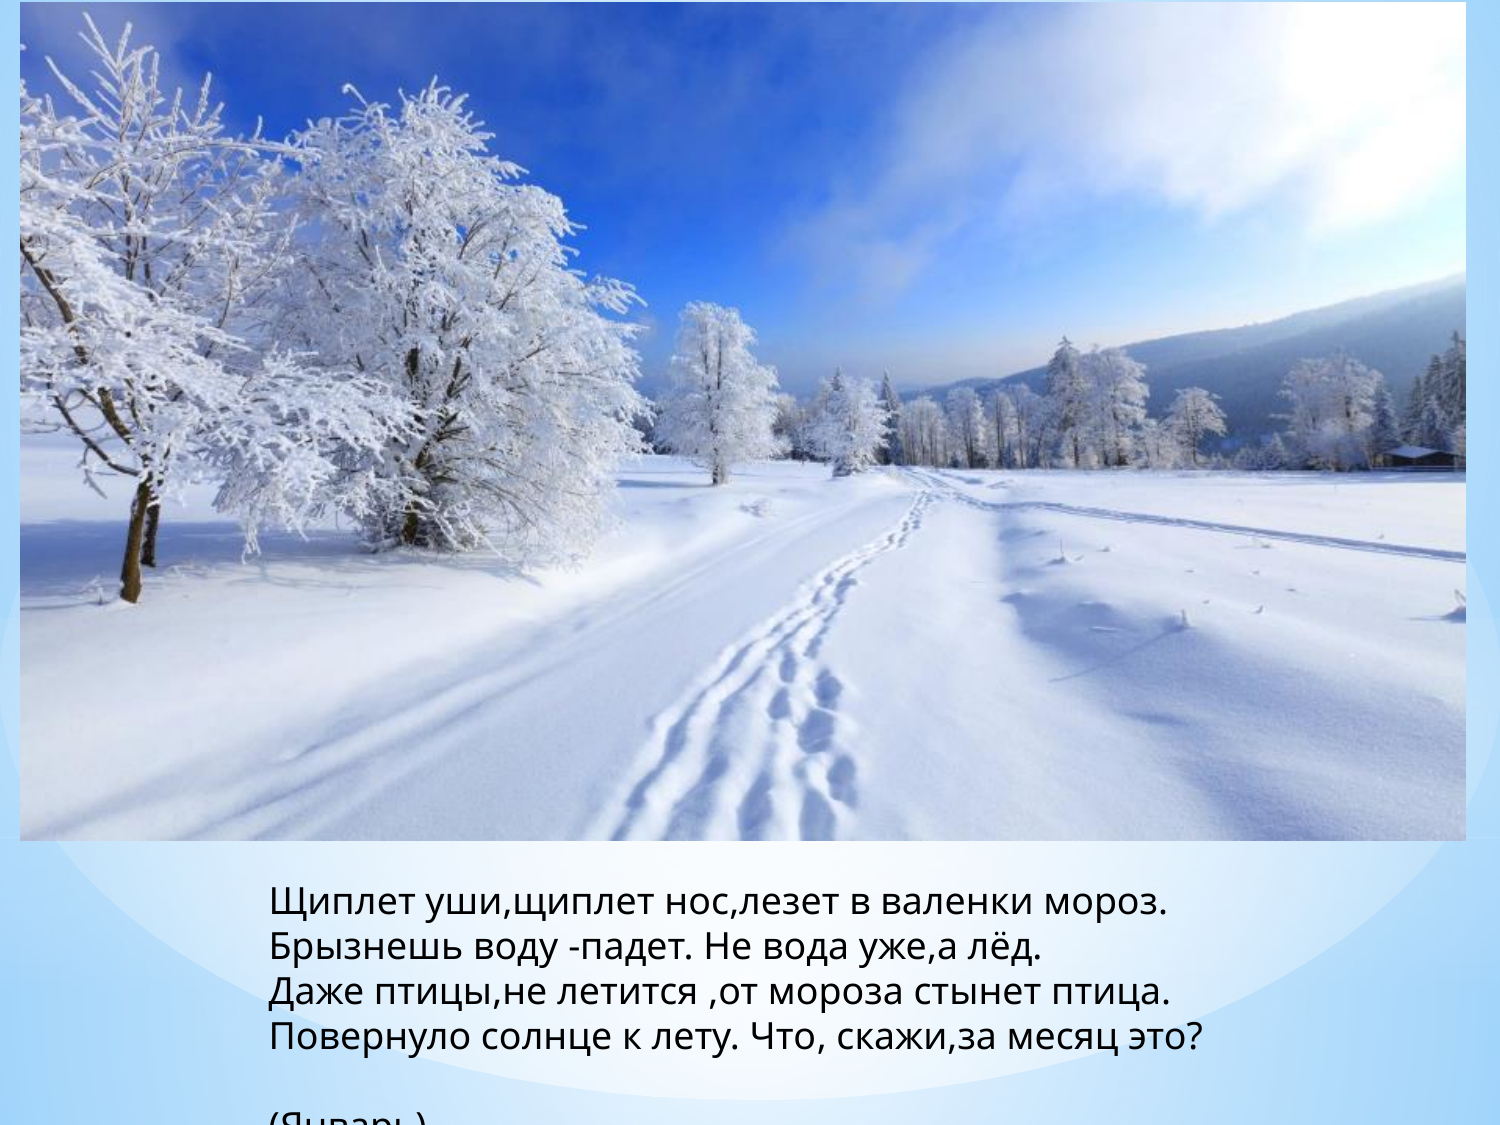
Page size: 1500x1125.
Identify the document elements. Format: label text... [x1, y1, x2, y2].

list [20, 1, 1466, 842]
text_box Щиплет уши,щиплет нос,лезет в валенки мороз. Брызнешь воду -падет. Не вода уже,а лёд. Даже птицы,не летится ,от мороза стынет птица. Повернуло солнце к лету. Что, скажи,за месяц это? (Январь). [253, 869, 1270, 1125]
